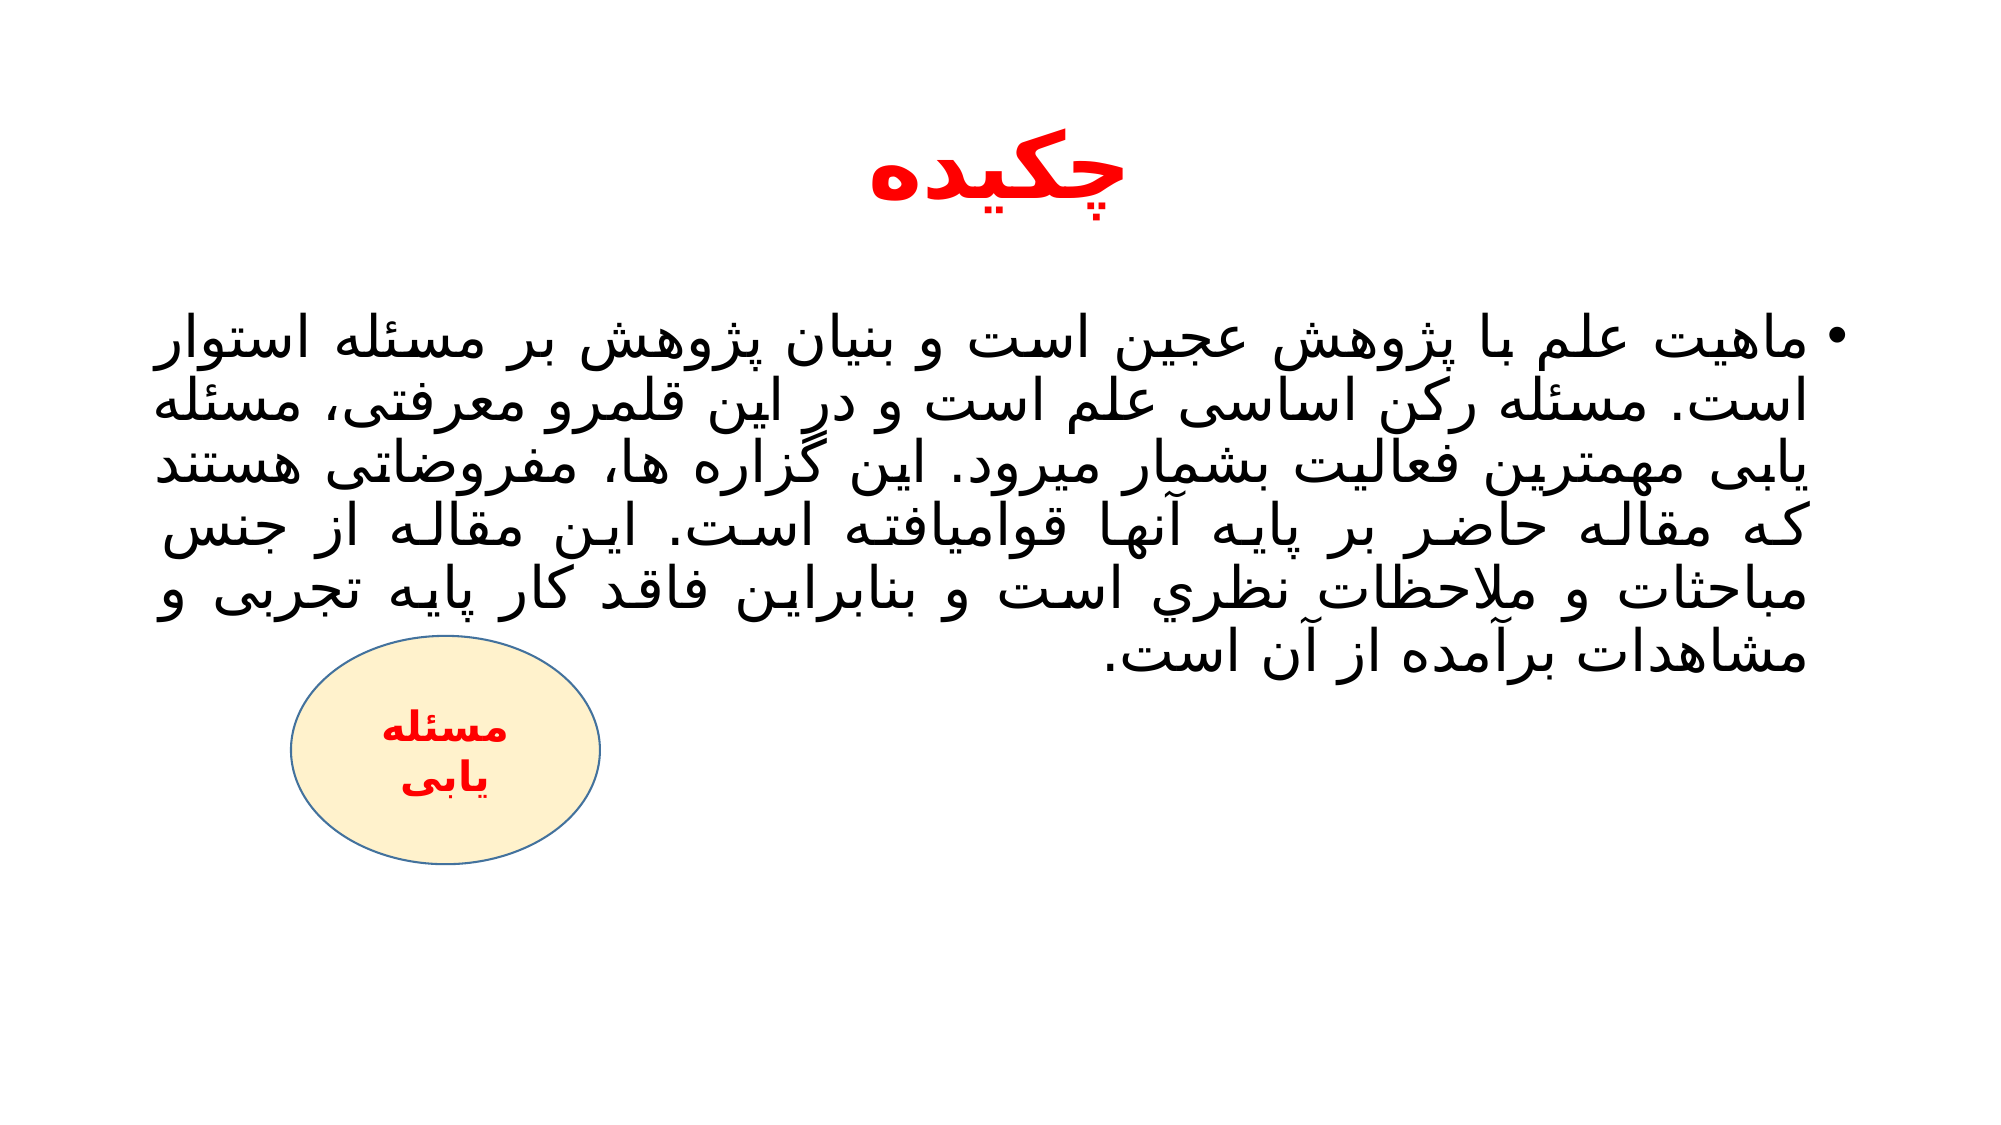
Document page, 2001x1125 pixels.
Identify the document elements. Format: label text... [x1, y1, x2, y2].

title چکیده [137, 59, 1863, 278]
text_box مسئله یابی [289, 634, 601, 866]
list ماهیت علم با پژوهش عجین است و بنیان پژوهش بر مسئله استوار است. مسئله رکن اساسی علم است و در این قلمرو معرفتی، مسئله یابی مهمترین فعالیت بشمار میرود. این گزاره ها، مفروضاتی هستند که مقاله حاضر بر پایه آنها قوامیافته است. این مقاله از جنس مباحثات و ملاحظات نظري است و بنابراین فاقد کار پایه تجربی و مشاهدات برآمده از آن است. [137, 299, 1863, 1014]
